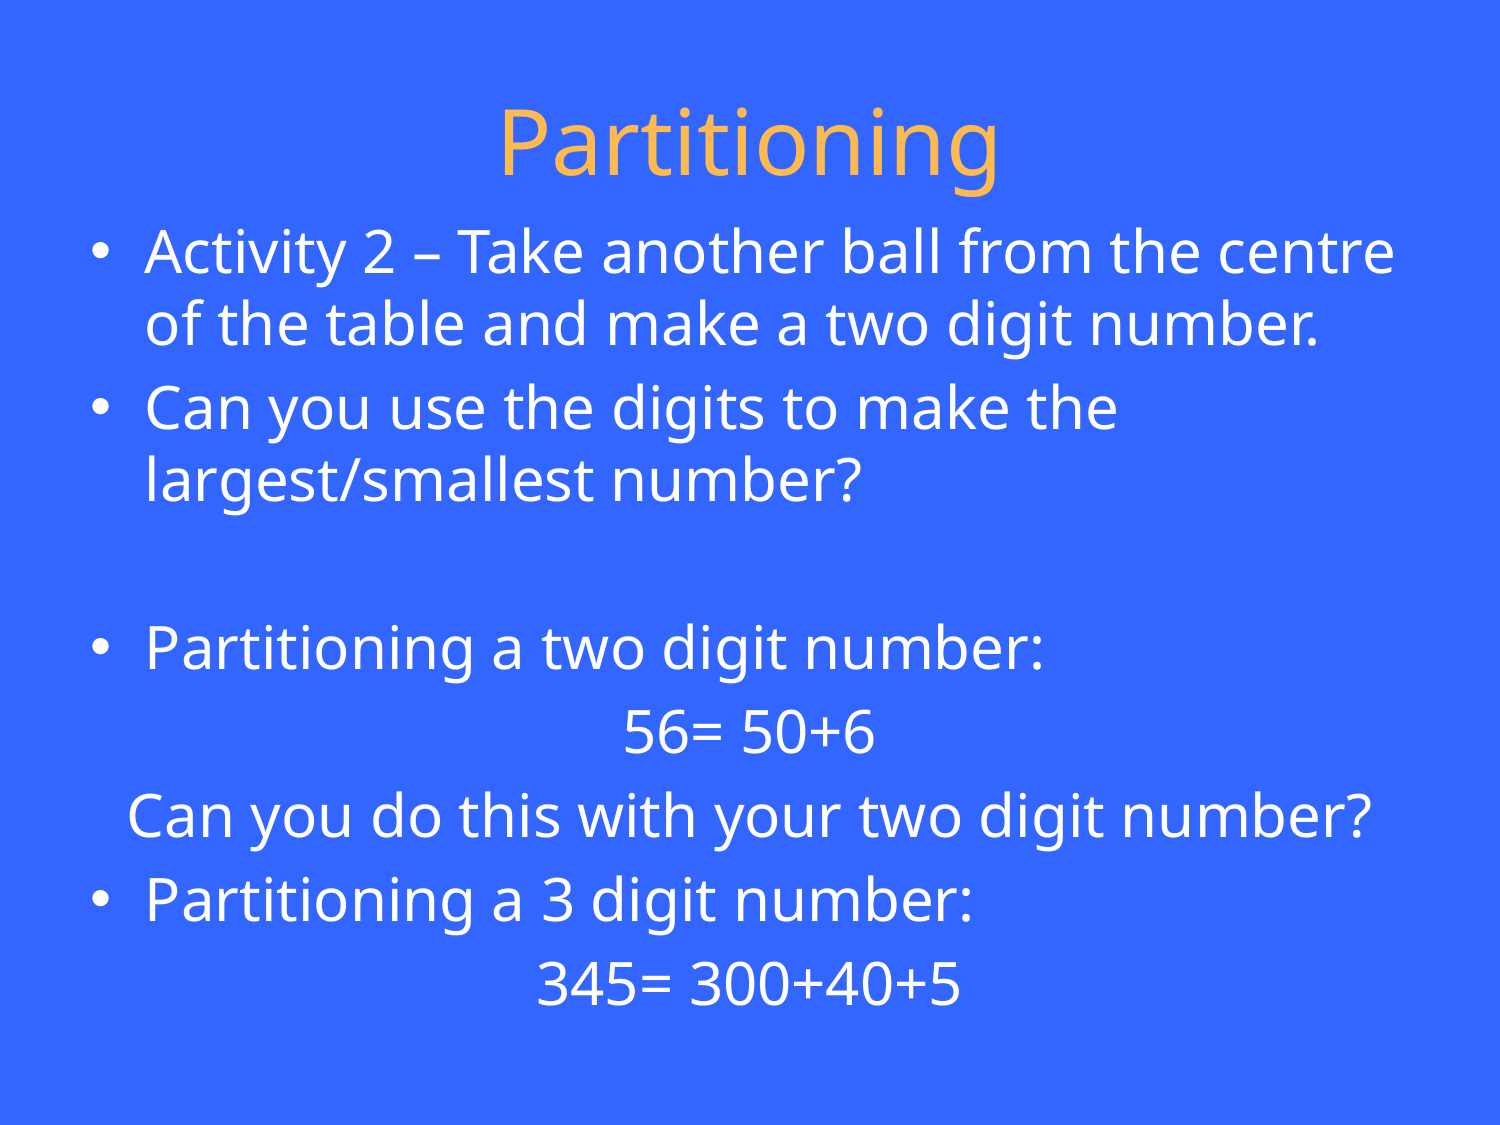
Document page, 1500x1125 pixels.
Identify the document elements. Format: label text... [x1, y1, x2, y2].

title Partitioning [75, 45, 1425, 205]
list Activity 2 – Take another ball from the centre of the table and make a two digit number. Can you use the digits to make the largest/smallest number? Partitioning a two digit number: 56= 50+6 Can you do this with your two digit number? Partitioning a 3 digit number: 345= 300+40+5 [75, 205, 1425, 1042]
